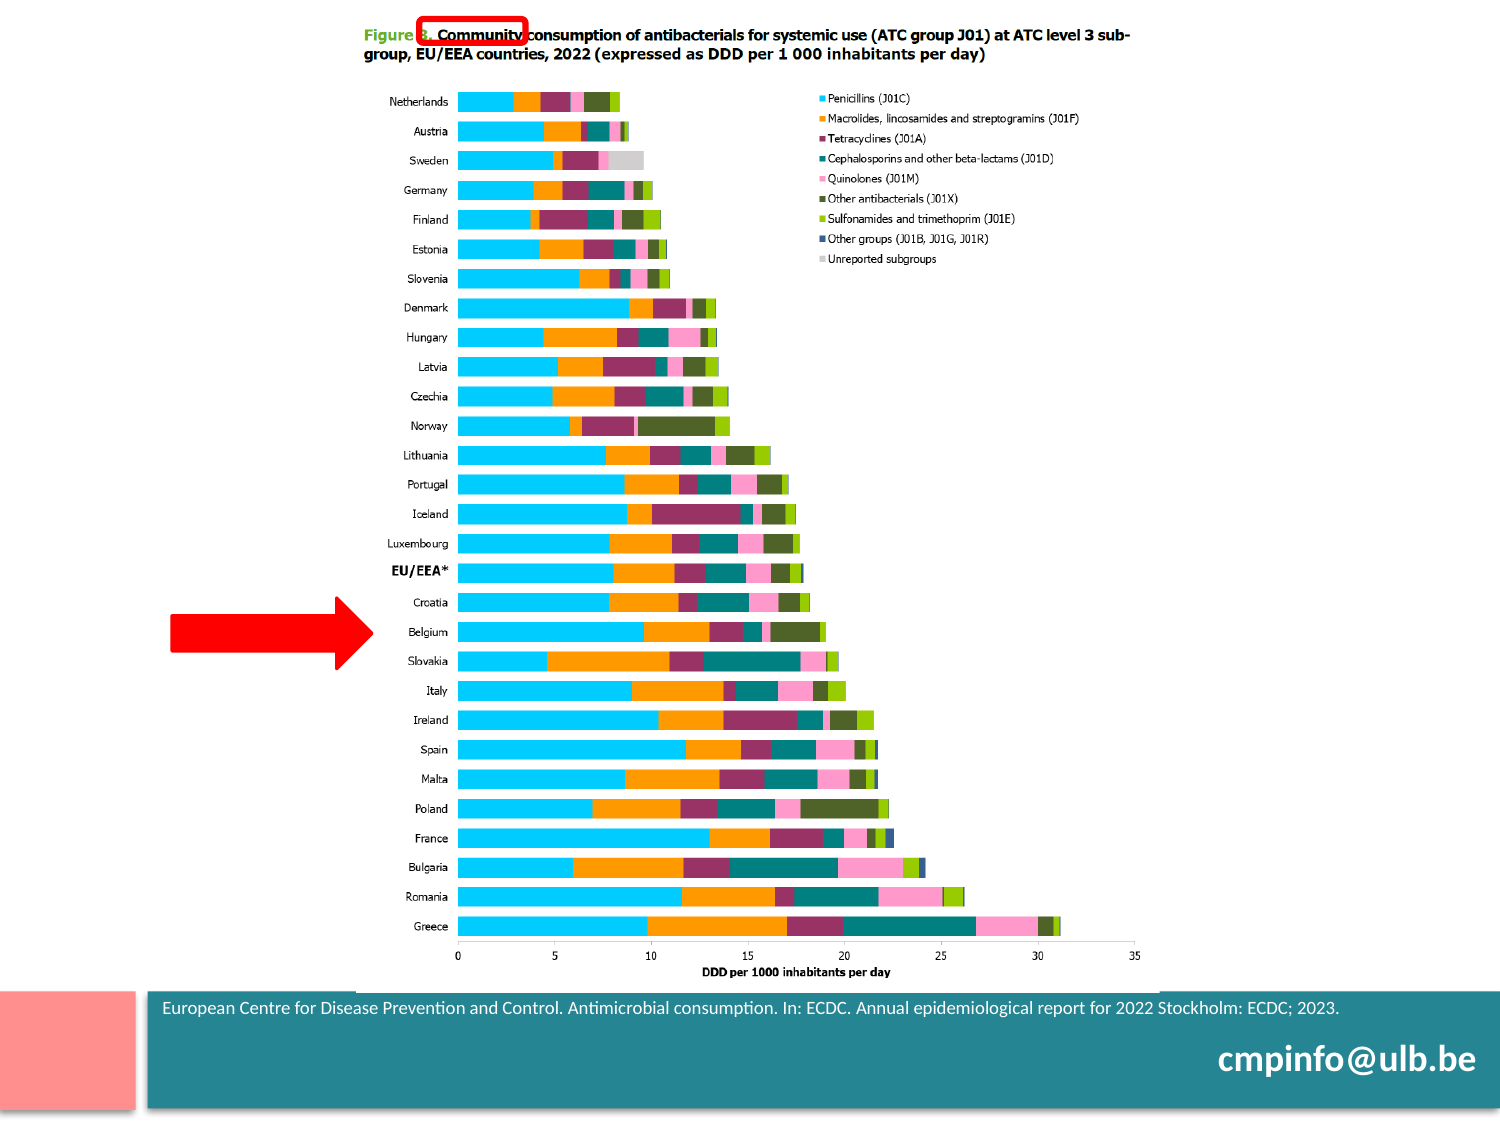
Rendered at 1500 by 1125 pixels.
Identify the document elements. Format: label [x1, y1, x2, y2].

picture [355, 28, 1160, 994]
text_box [170, 596, 350, 671]
text_box [147, 992, 1425, 1109]
text_box [417, 17, 528, 27]
